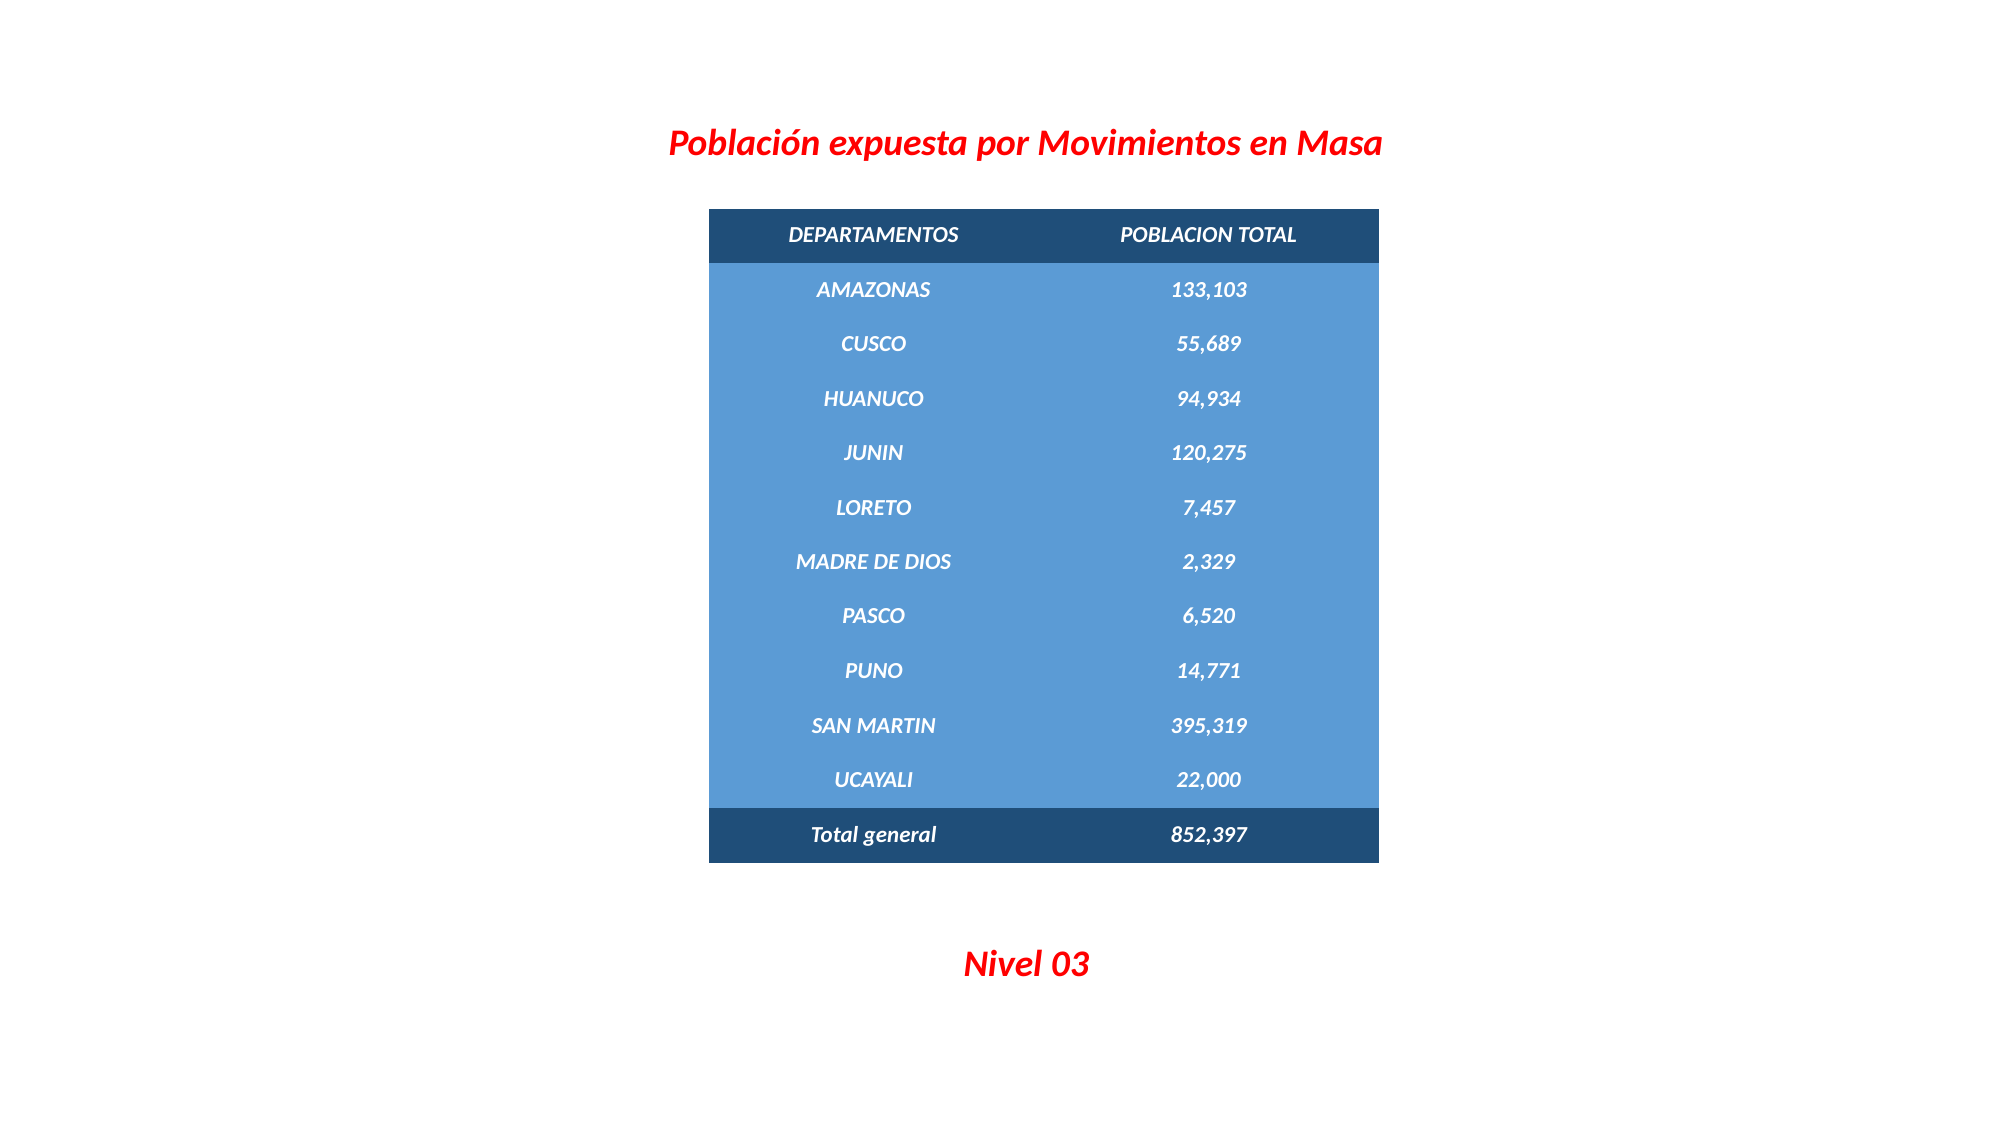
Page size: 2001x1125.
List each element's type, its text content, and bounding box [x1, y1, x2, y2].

text_box Población expuesta por Movimientos en Masa [653, 110, 1399, 171]
table_cell MADRE DE DIOS [709, 536, 1038, 590]
text_box Nivel 03 [943, 932, 1109, 992]
table_cell 395,319 [1038, 699, 1379, 754]
table_cell 2,329 [1038, 536, 1379, 590]
table_cell 14,771 [1038, 645, 1379, 699]
table_cell Total general [709, 808, 1038, 863]
table_cell SAN MARTIN [709, 699, 1038, 754]
table_cell PUNO [709, 645, 1038, 699]
table_cell 94,934 [1038, 372, 1379, 427]
table_cell LORETO [709, 481, 1038, 536]
table_cell 6,520 [1038, 590, 1379, 645]
table_cell 7,457 [1038, 481, 1379, 536]
table_header POBLACION TOTAL [1038, 209, 1379, 263]
table_cell UCAYALI [709, 754, 1038, 808]
table_cell CUSCO [709, 318, 1038, 372]
table_cell PASCO [709, 590, 1038, 645]
table_cell 852,397 [1038, 808, 1379, 863]
table_cell JUNIN [709, 427, 1038, 481]
table_cell AMAZONAS [709, 263, 1038, 318]
table_cell 55,689 [1038, 318, 1379, 372]
table_cell HUANUCO [709, 372, 1038, 427]
table_header DEPARTAMENTOS [709, 209, 1038, 263]
table_cell 133,103 [1038, 263, 1379, 318]
table_cell 120,275 [1038, 427, 1379, 481]
table_cell 22,000 [1038, 754, 1379, 808]
